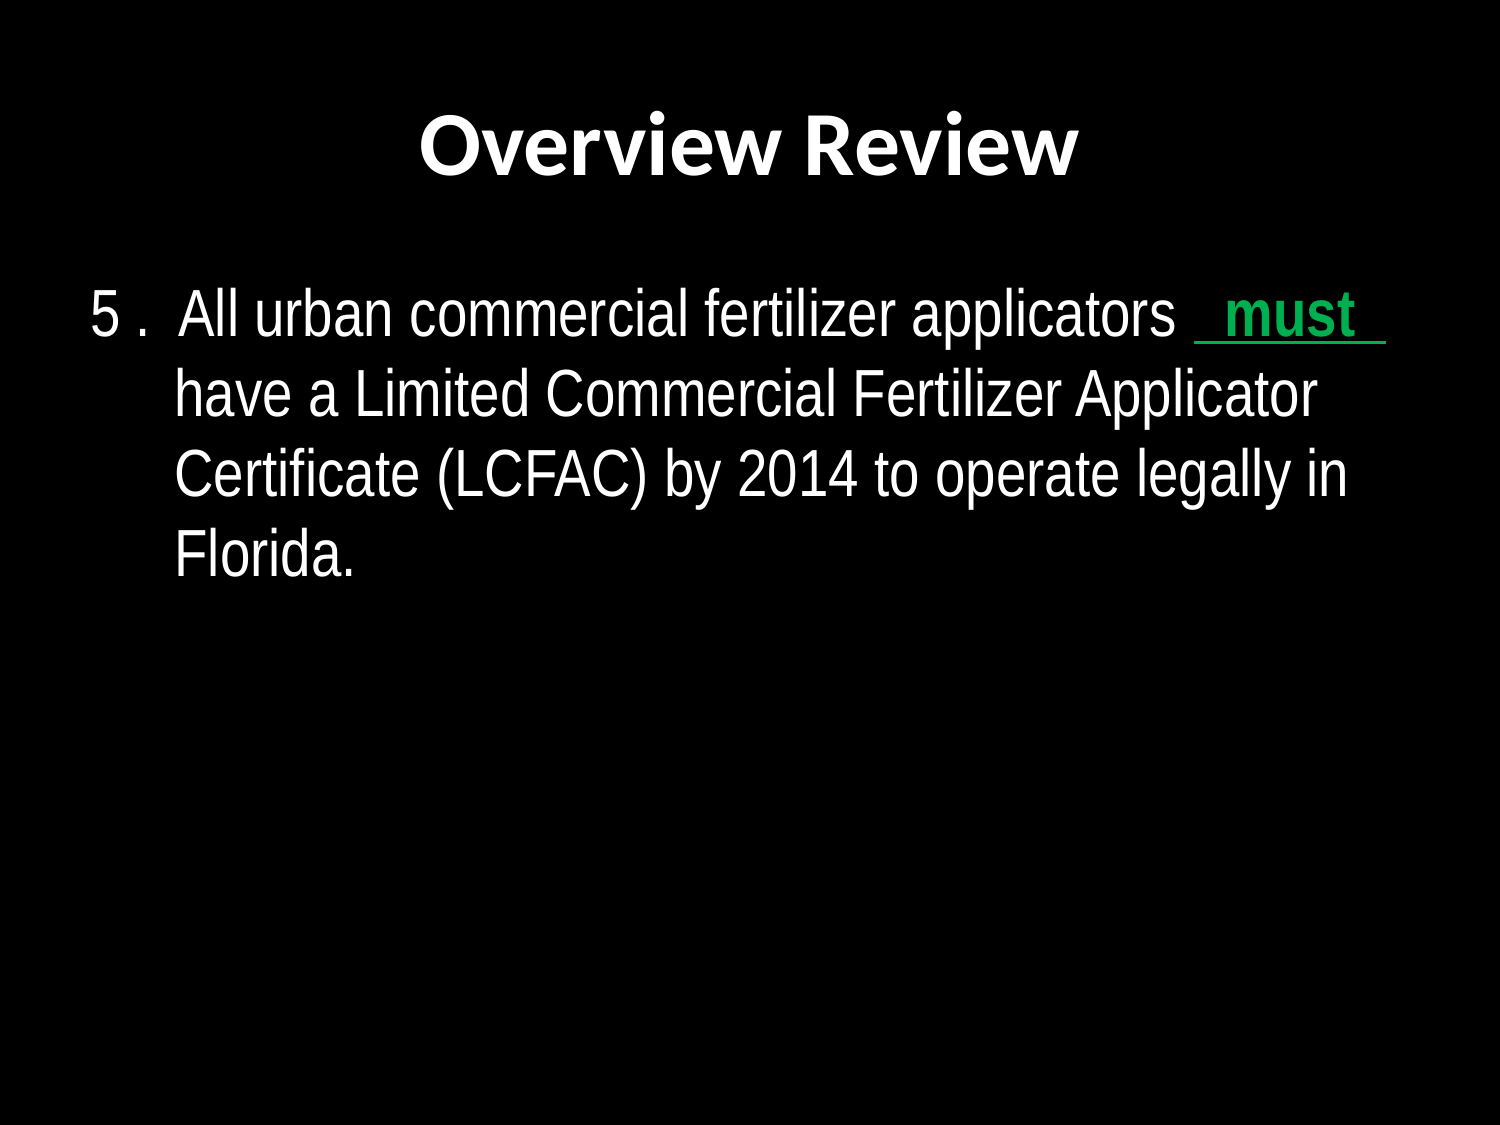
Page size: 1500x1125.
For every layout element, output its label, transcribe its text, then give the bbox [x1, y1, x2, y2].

title Overview Review [75, 45, 1425, 233]
list 5 . All urban commercial fertilizer applicators must have a Limited Commercial Fertilizer Applicator Certificate (LCFAC) by 2014 to operate legally in Florida. [75, 262, 1425, 1005]
